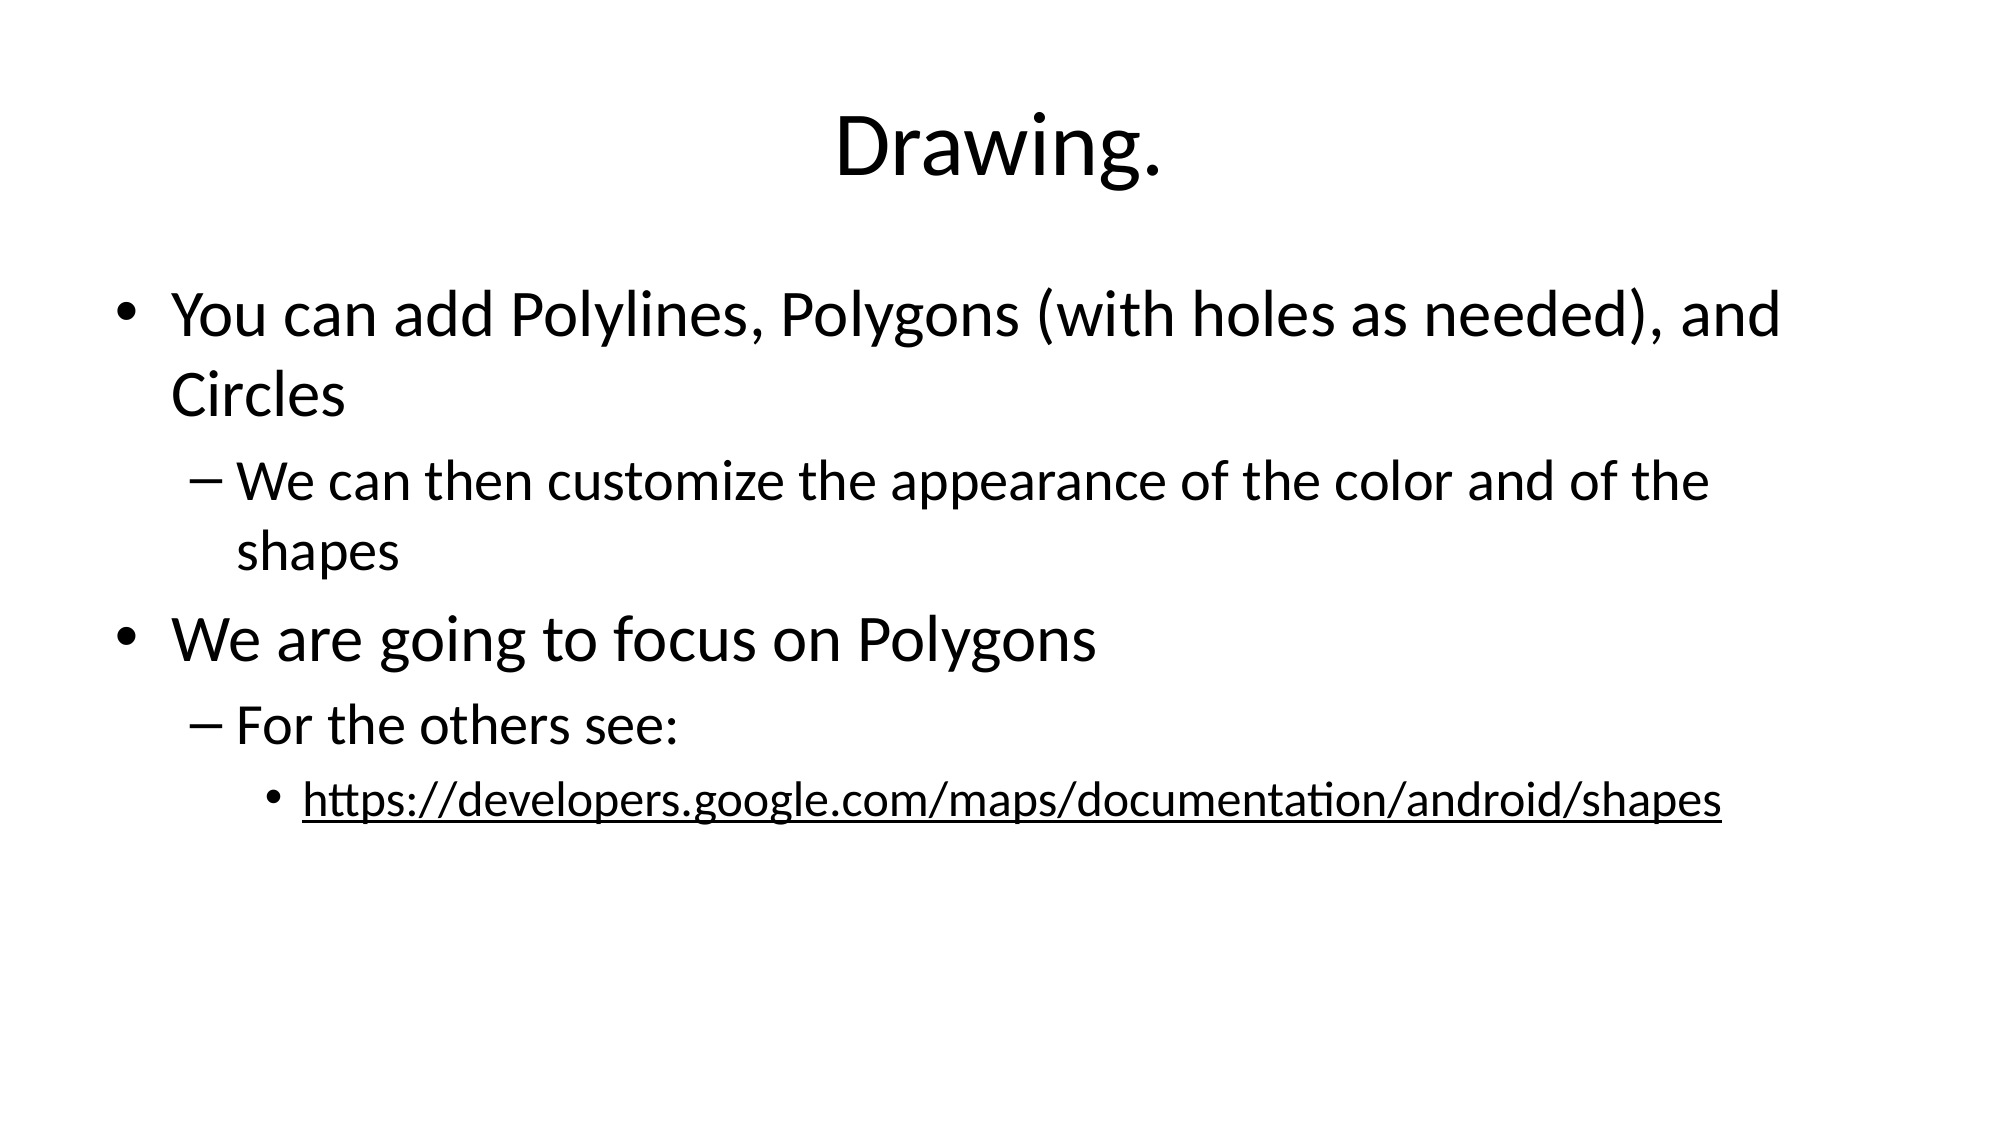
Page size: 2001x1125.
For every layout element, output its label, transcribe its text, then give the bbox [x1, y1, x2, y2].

title Drawing. [99, 45, 1900, 233]
list You can add Polylines, Polygons (with holes as needed), and Circles We can then customize the appearance of the color and of the shapes We are going to focus on Polygons For the others see: https://developers.google.com/maps/documentation/android/shapes [99, 262, 1900, 1005]
